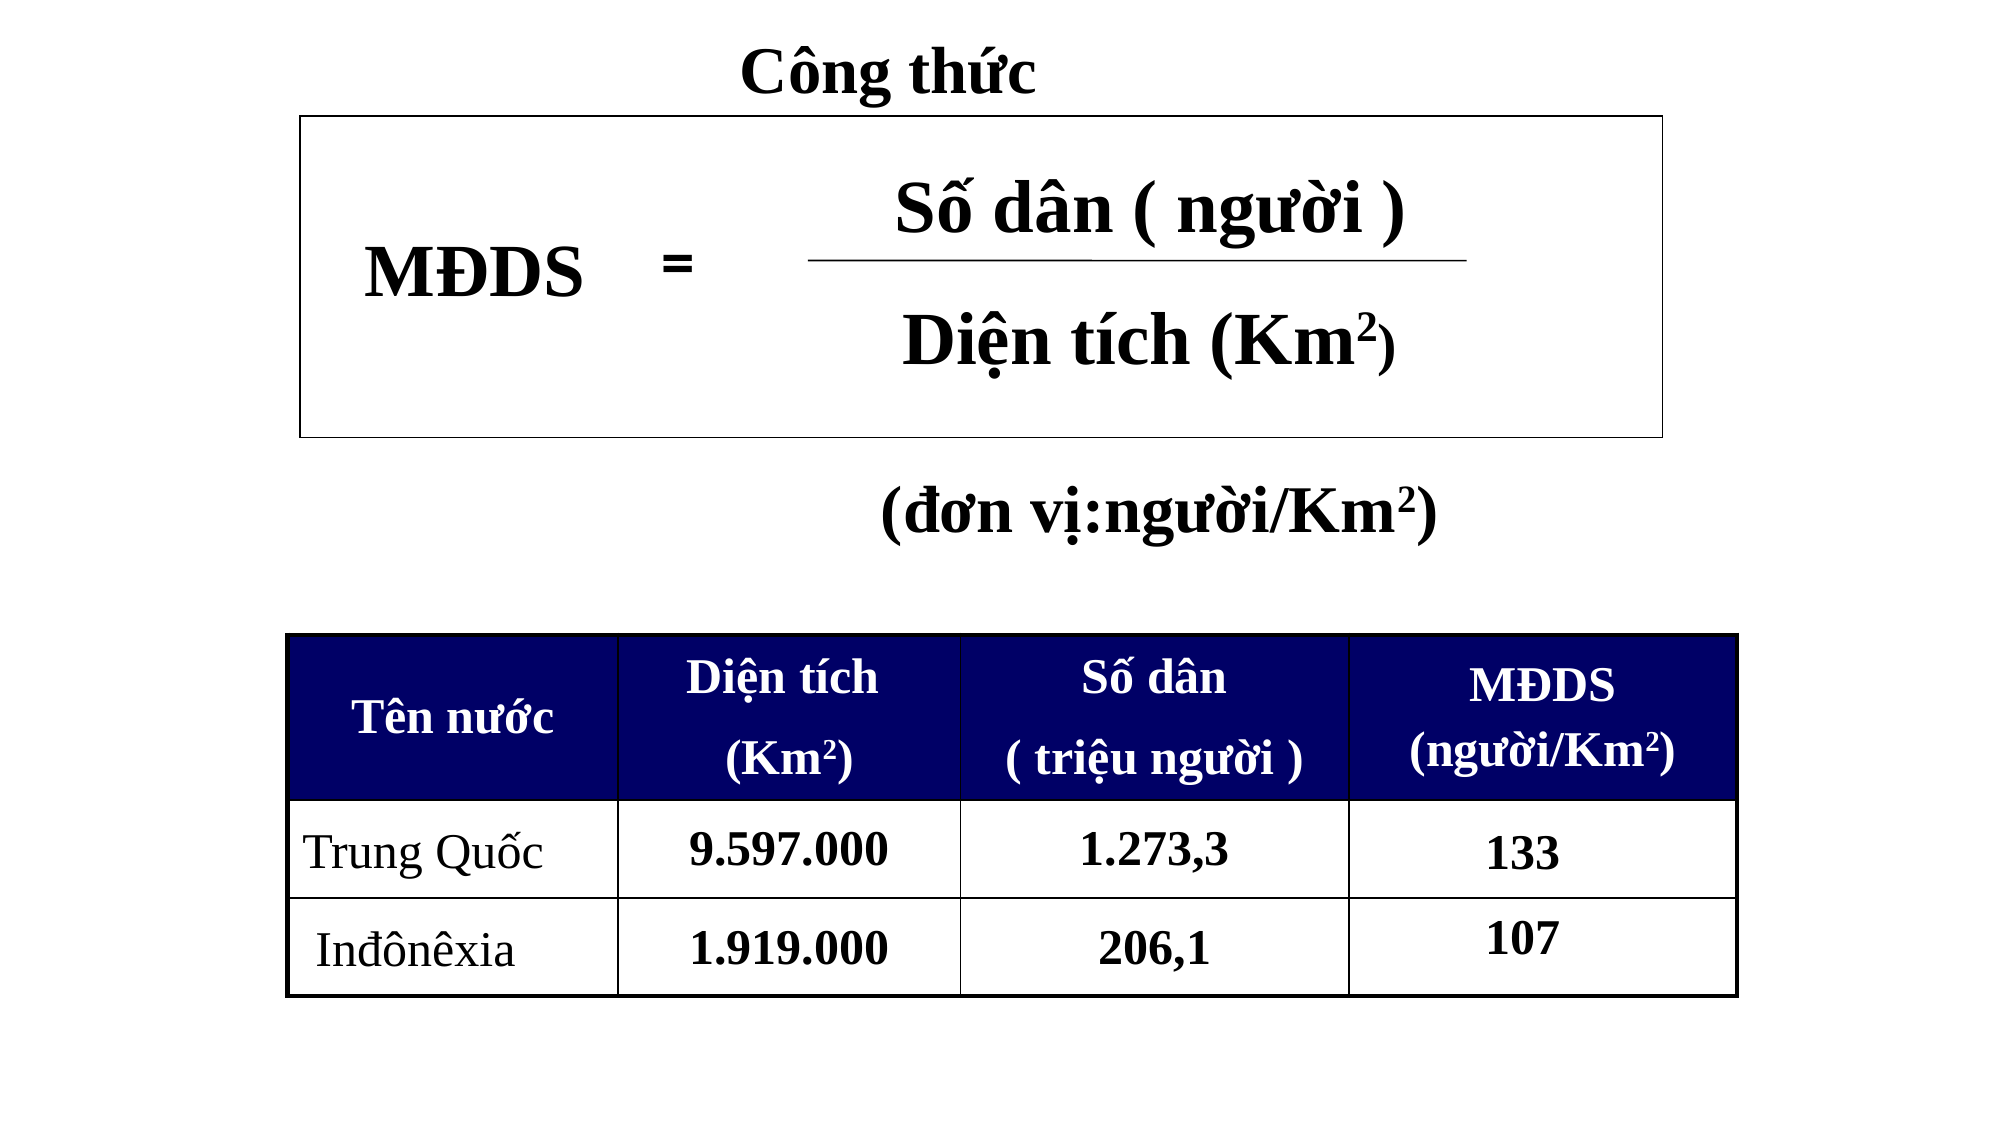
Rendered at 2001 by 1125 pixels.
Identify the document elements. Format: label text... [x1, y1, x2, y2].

table_header MĐDS (người/Km2) [1350, 637, 1735, 799]
table_cell 9.597.000 [619, 801, 960, 897]
table_cell [1350, 899, 1735, 994]
text_box (đơn vị:người/Km2) [866, 458, 1523, 554]
table_header Diện tích (Km2) [619, 637, 960, 799]
table_header Tên nước [290, 637, 617, 799]
table_cell Trung Quốc [290, 801, 617, 897]
table_header Số dân ( triệu người ) [961, 637, 1348, 799]
text_box Công thức [724, 19, 1100, 115]
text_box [299, 115, 1663, 438]
table_cell Inđônêxia [290, 899, 617, 994]
text_box 133 107 [1335, 812, 1711, 973]
table_cell 206,1 [961, 899, 1348, 994]
table_cell [1350, 801, 1735, 897]
table_cell 1.919.000 [619, 899, 960, 994]
table_cell 1.273,3 [961, 801, 1348, 897]
